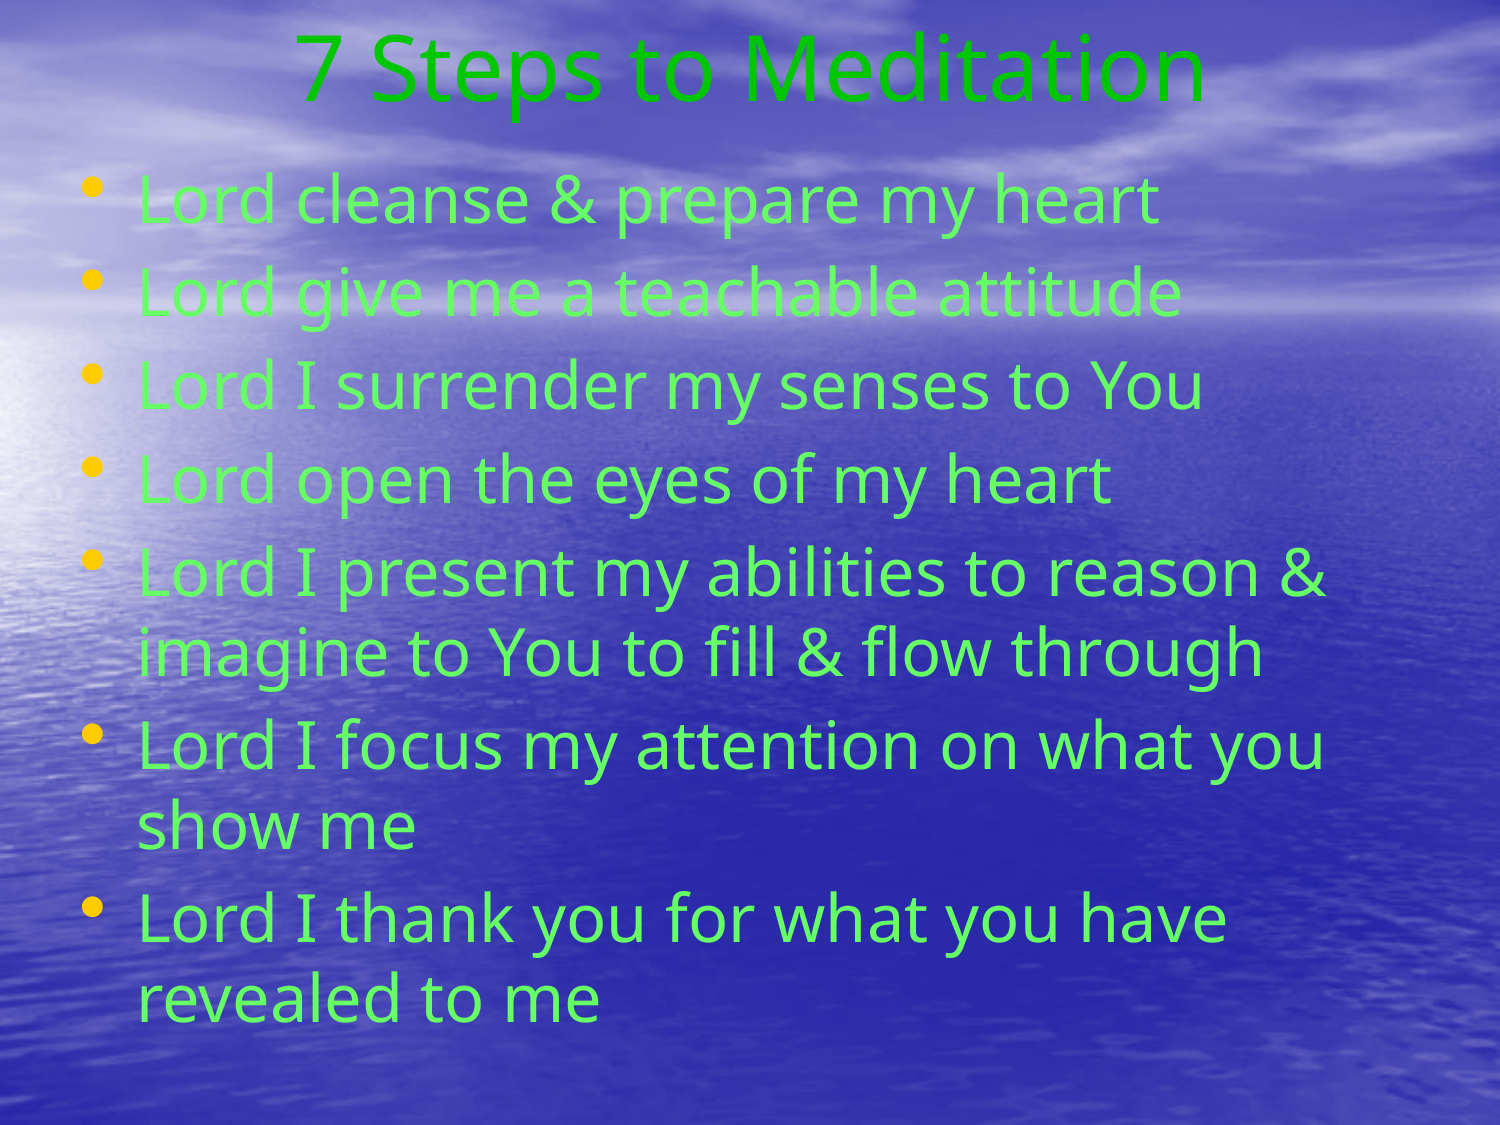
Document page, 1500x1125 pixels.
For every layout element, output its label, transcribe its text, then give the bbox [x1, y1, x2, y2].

list Lord cleanse & prepare my heart Lord give me a teachable attitude Lord I surrender my senses to You Lord open the eyes of my heart Lord I present my abilities to reason & imagine to You to fill & flow through Lord I focus my attention on what you show me Lord I thank you for what you have revealed to me [64, 148, 1471, 1094]
title 7 Steps to Meditation [76, 31, 1427, 100]
